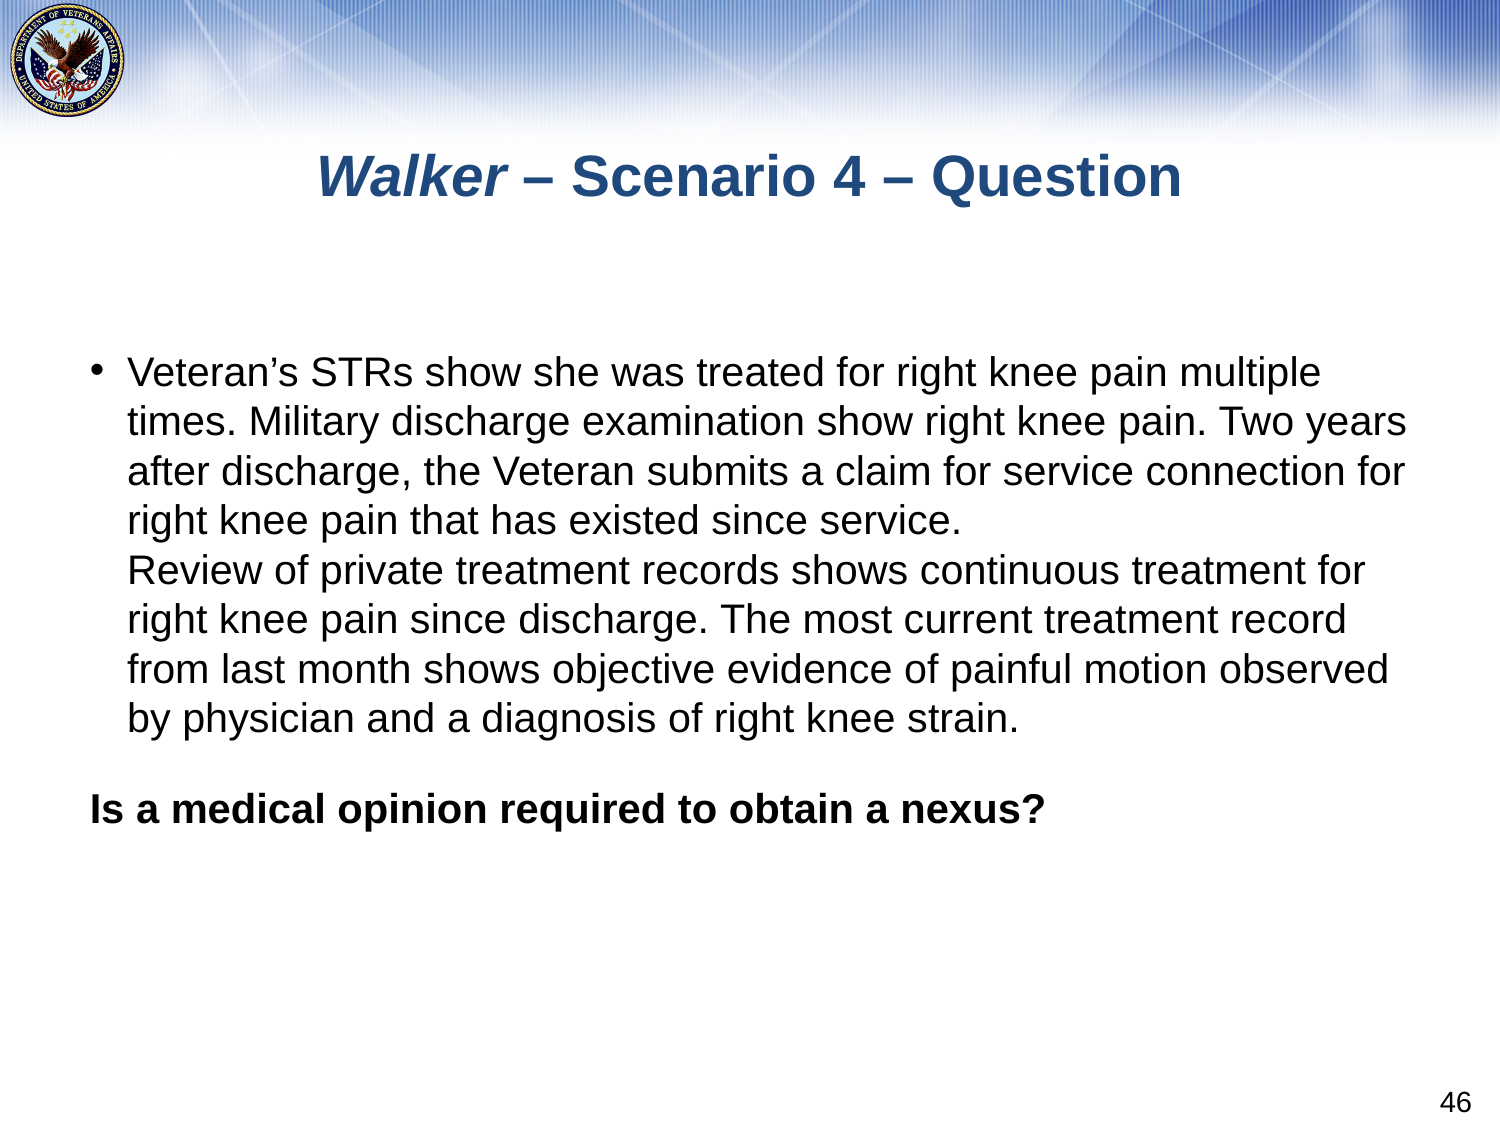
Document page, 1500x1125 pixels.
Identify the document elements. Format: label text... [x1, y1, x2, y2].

text_box Is a medical opinion required to obtain a nexus? [74, 774, 1425, 840]
slide_number 46 [1136, 1083, 1487, 1125]
picture [0, 0, 1500, 130]
picture [0, 309, 1500, 1062]
title Walker – Scenario 4 – Question [0, 130, 1500, 309]
list Veteran’s STRs show she was treated for right knee pain multiple times. Military discharge examination show right knee pain. Two years after discharge, the Veteran submits a claim for service connection for right knee pain that has existed since service. Review of private treatment records shows continuous treatment for right knee pain since discharge. The most current treatment record from last month shows objective evidence of painful motion observed by physician and a diagnosis of right knee strain. [75, 337, 1425, 750]
